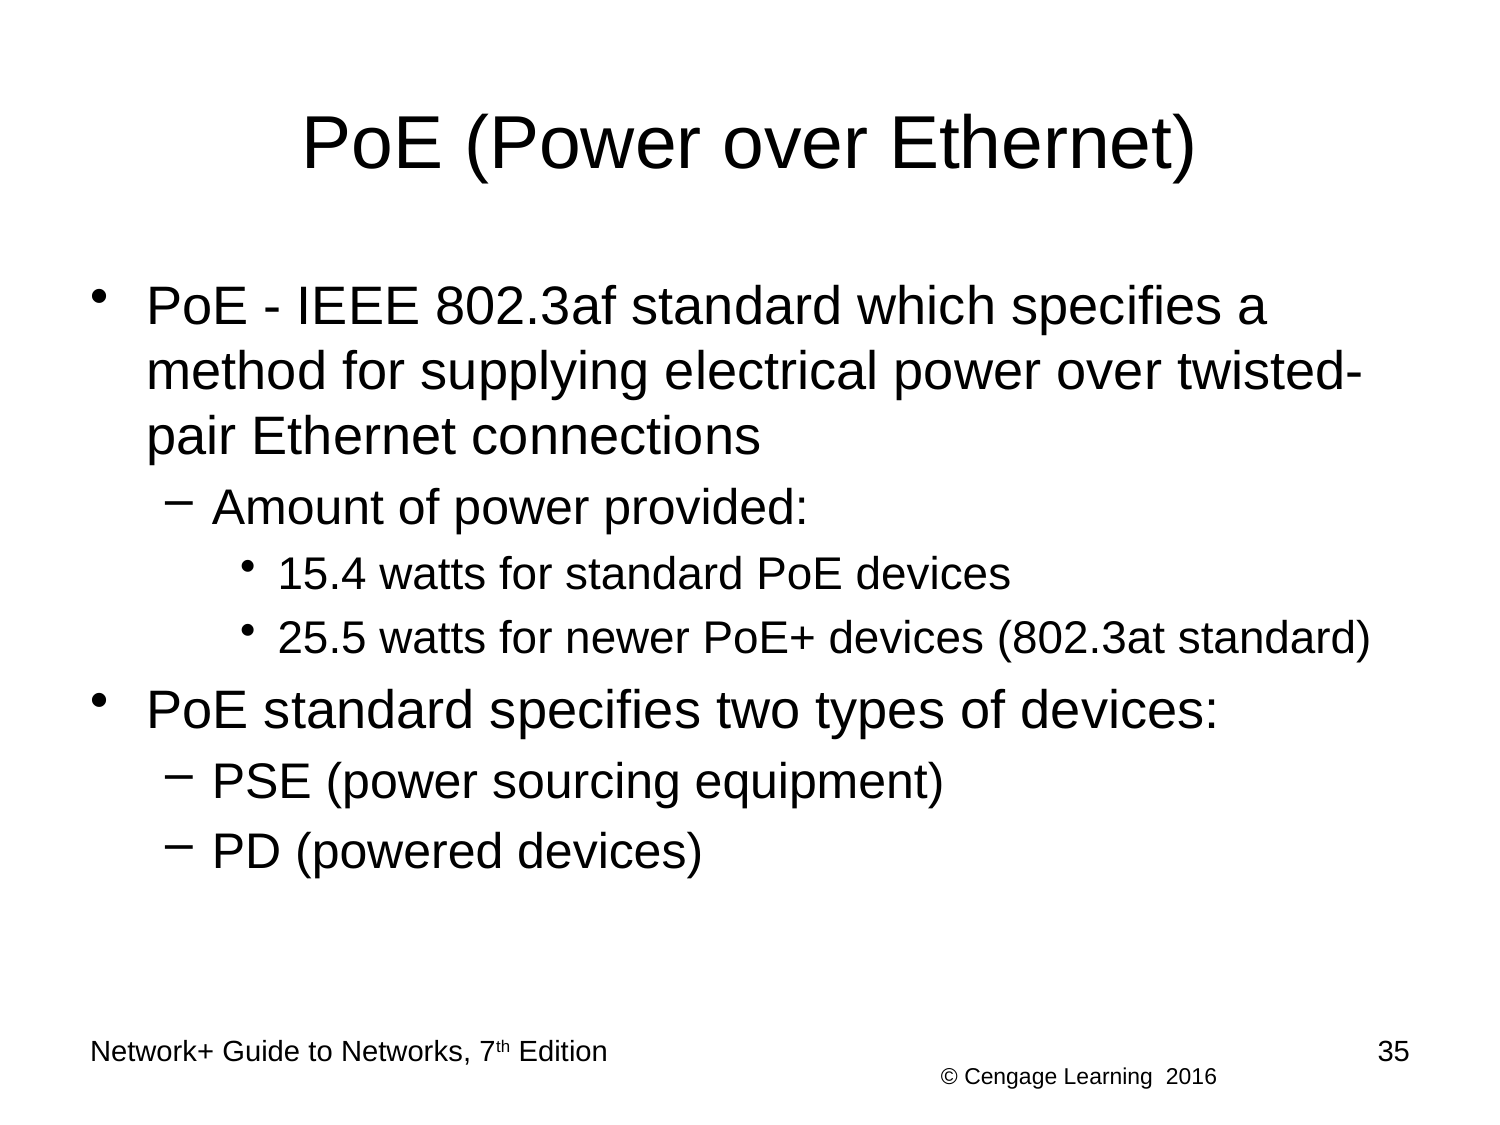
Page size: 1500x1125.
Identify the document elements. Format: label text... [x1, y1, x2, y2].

footer Network+ Guide to Networks, 7th Edition [74, 1024, 713, 1103]
title PoE (Power over Ethernet) [75, 45, 1425, 233]
list PoE - IEEE 802.3af standard which specifies a method for supplying electrical power over twisted-pair Ethernet connections Amount of power provided: 15.4 watts for standard PoE devices 25.5 watts for newer PoE+ devices (802.3at standard) PoE standard specifies two types of devices: PSE (power sourcing equipment) PD (powered devices) [75, 262, 1425, 1005]
slide_number 35 [1312, 1024, 1426, 1103]
